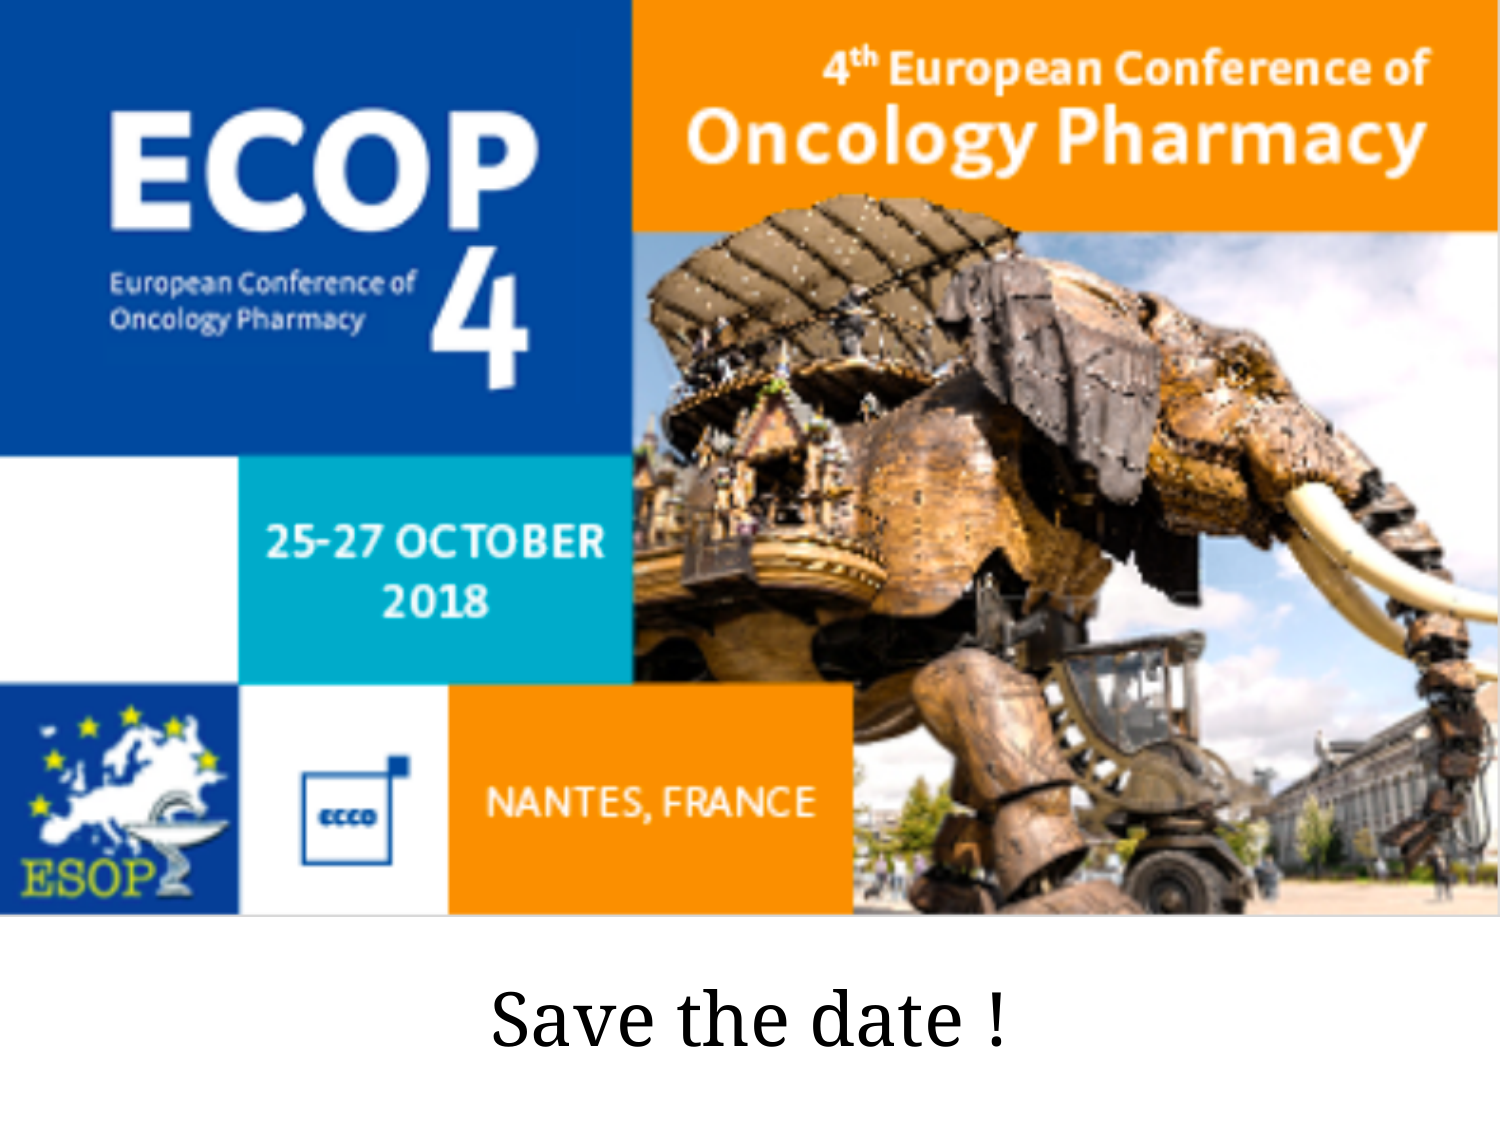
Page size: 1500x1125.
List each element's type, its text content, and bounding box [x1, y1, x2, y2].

picture [0, 0, 1500, 917]
text_box Save the date ! [475, 964, 1025, 1069]
